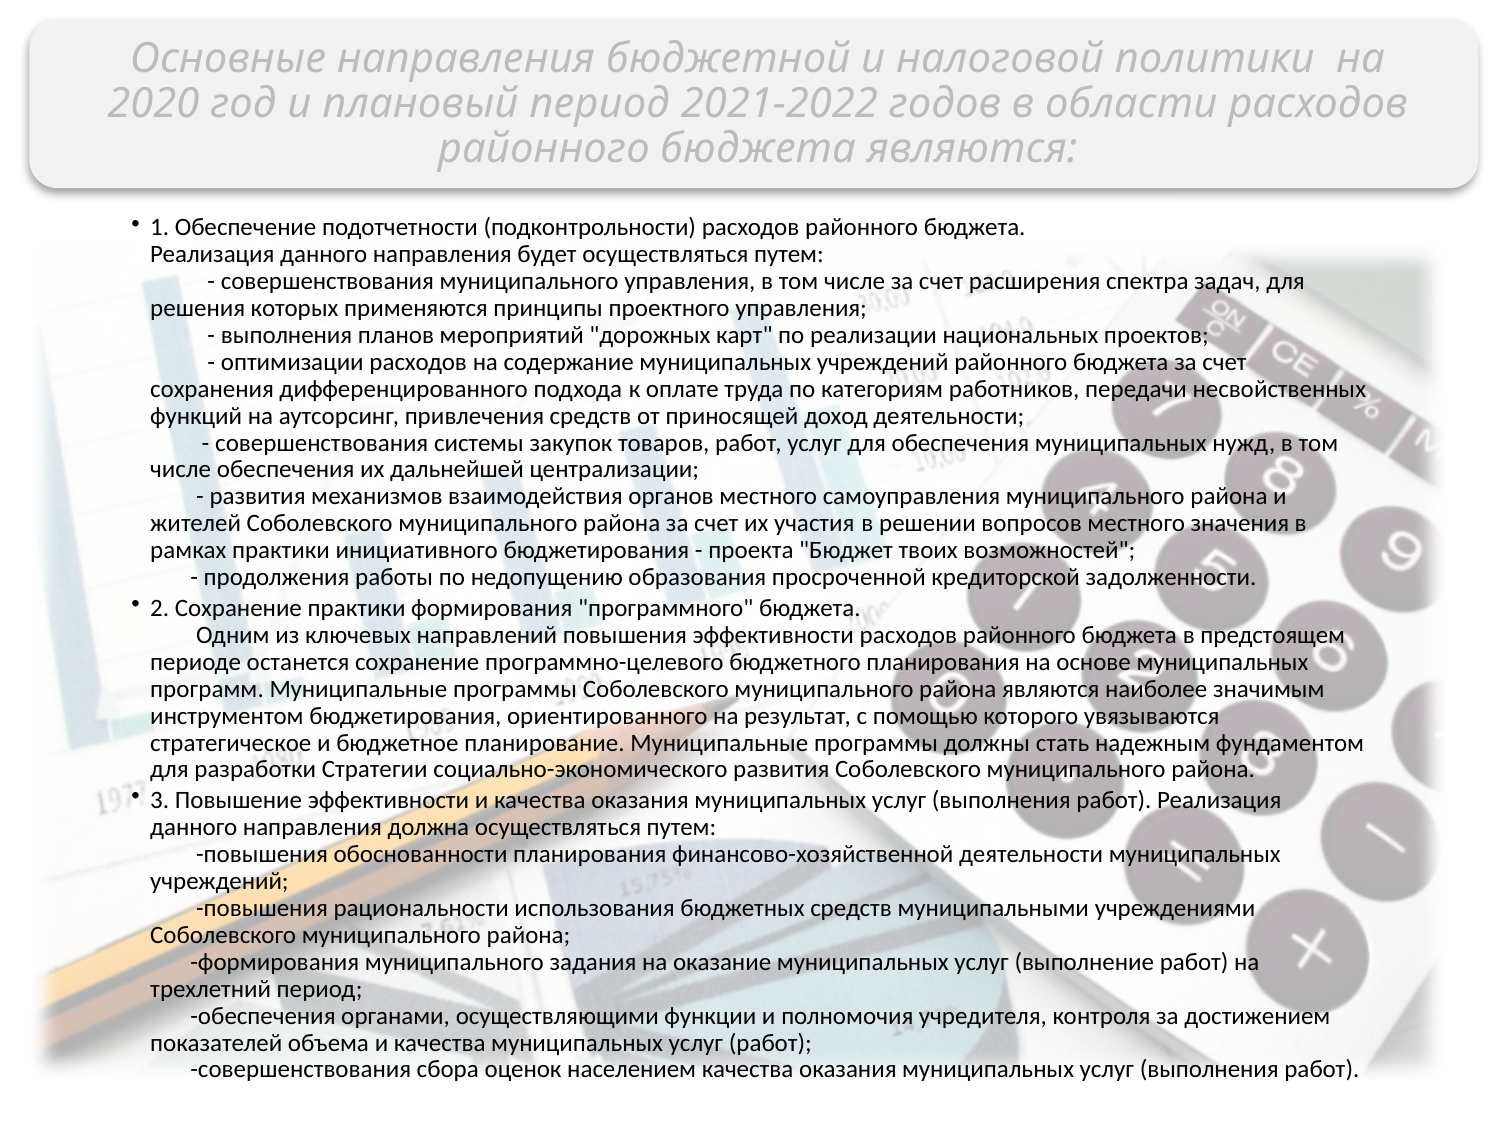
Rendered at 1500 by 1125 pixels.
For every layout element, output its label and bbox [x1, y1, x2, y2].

text_box [17, 18, 1483, 1118]
